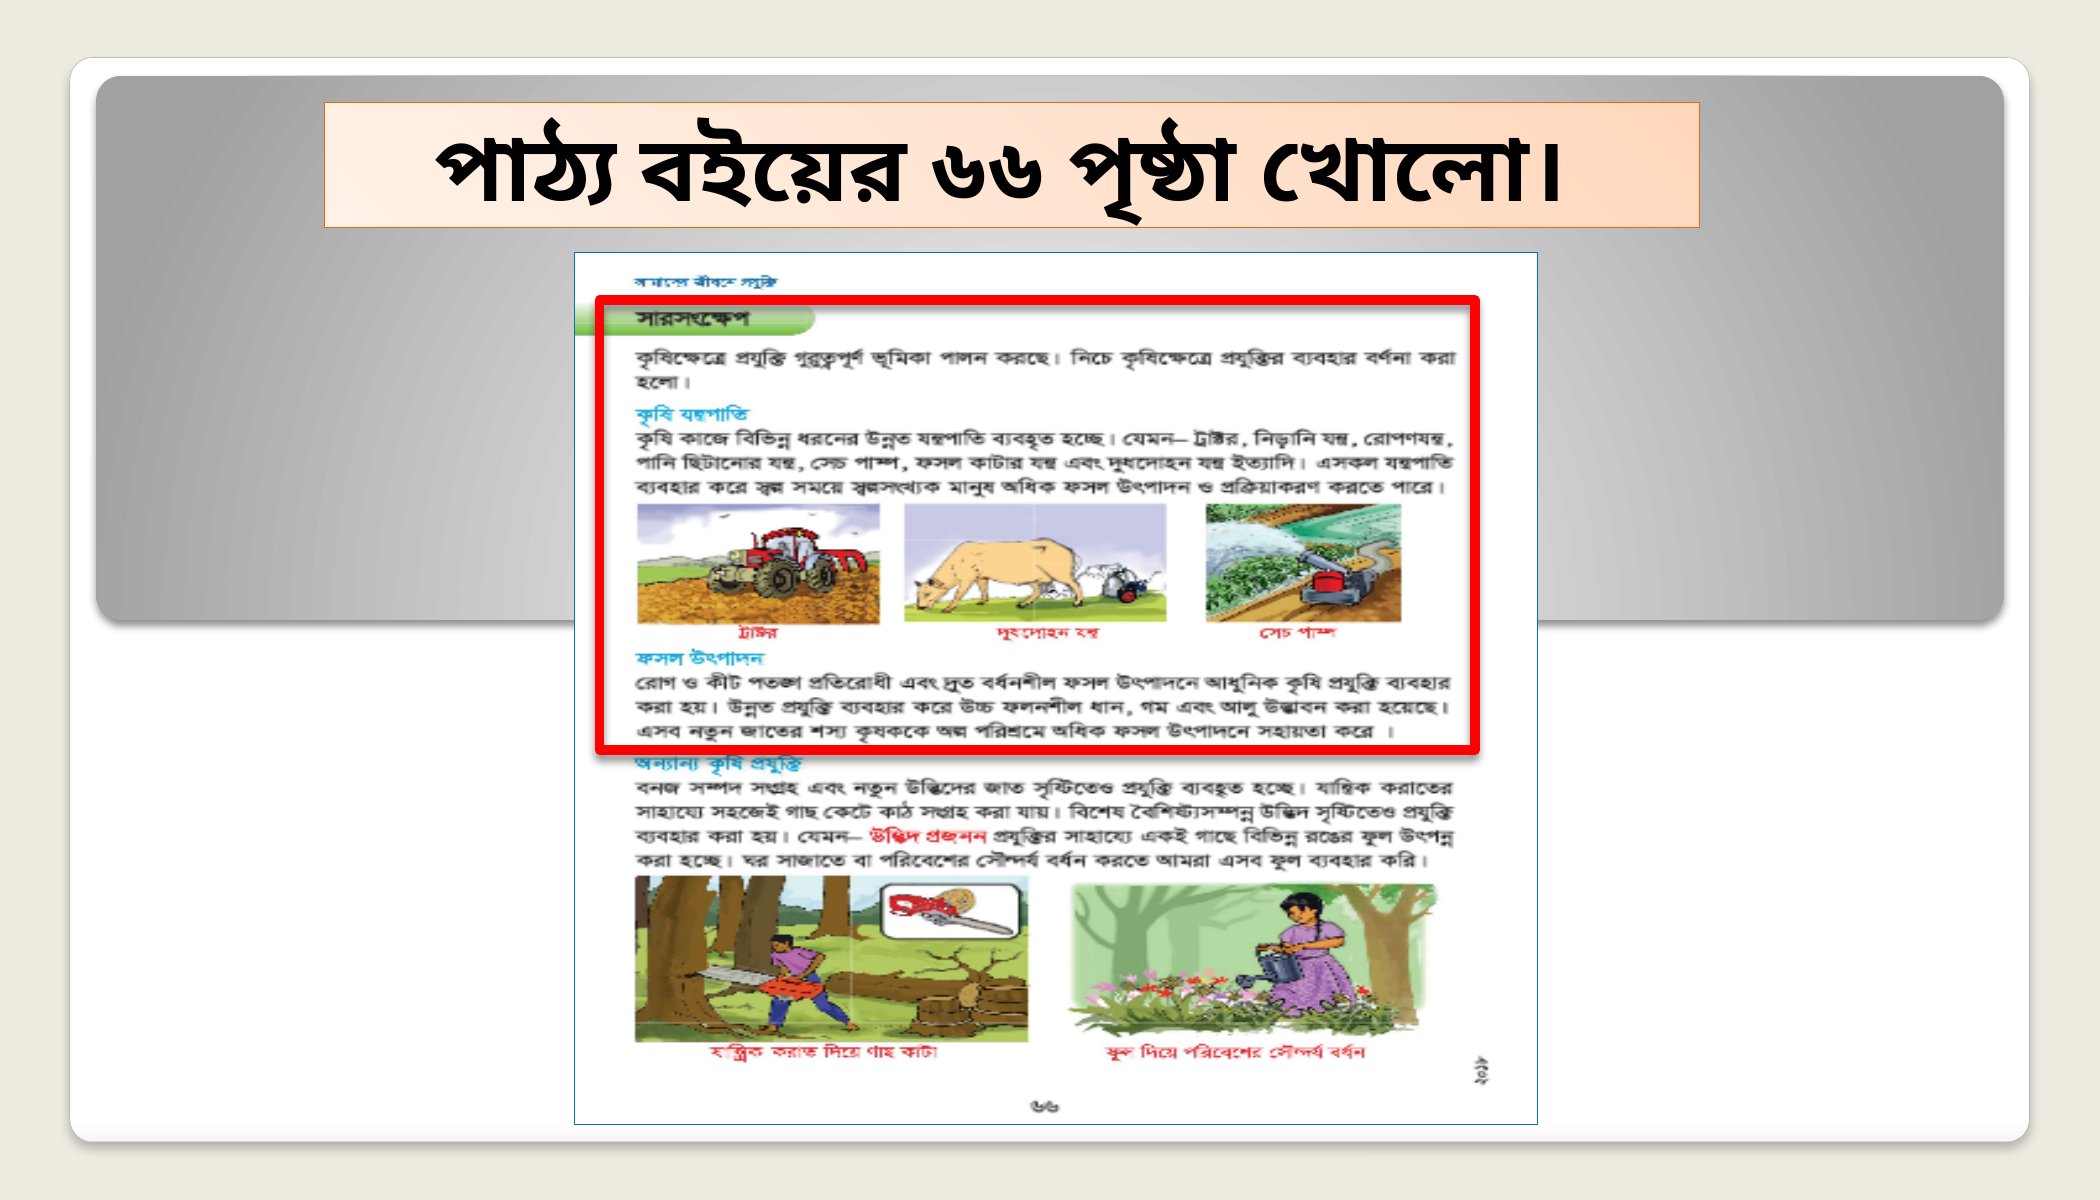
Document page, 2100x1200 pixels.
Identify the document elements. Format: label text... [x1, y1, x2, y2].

text_box পাঠ্য বইয়ের ৬৬ পৃষ্ঠা খোলো। [324, 102, 1700, 228]
picture [574, 252, 1538, 1126]
